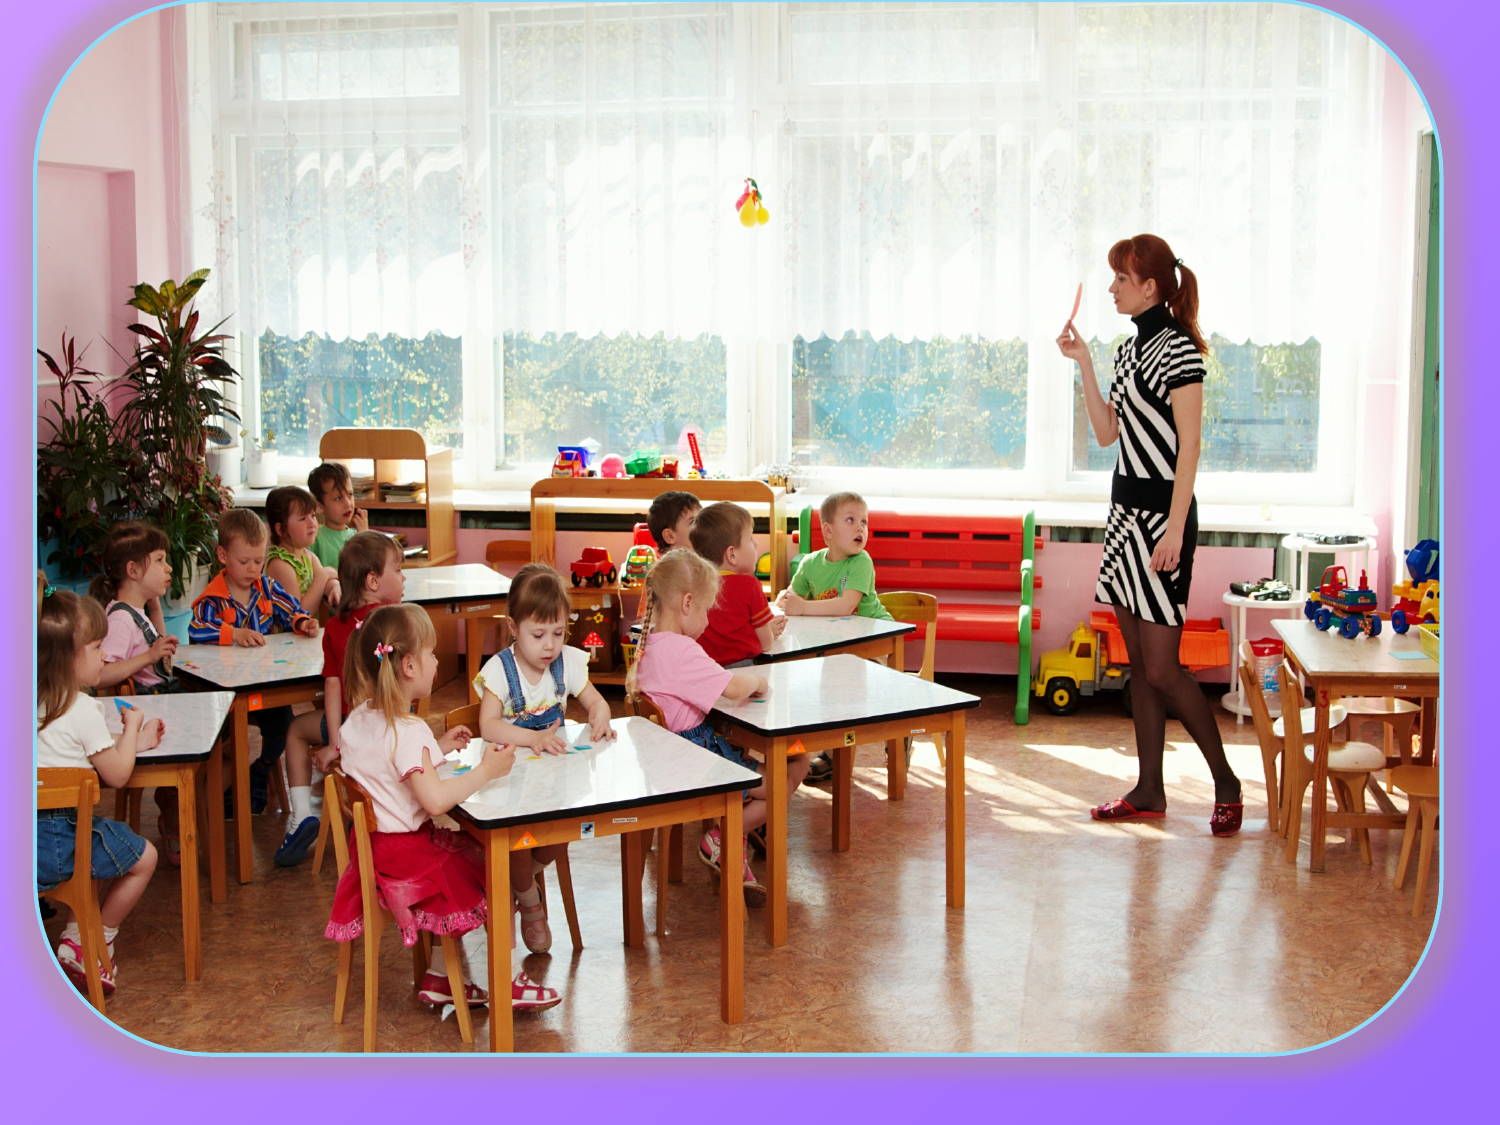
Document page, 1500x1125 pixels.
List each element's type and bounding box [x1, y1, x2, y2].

text_box [32, 0, 1444, 1057]
